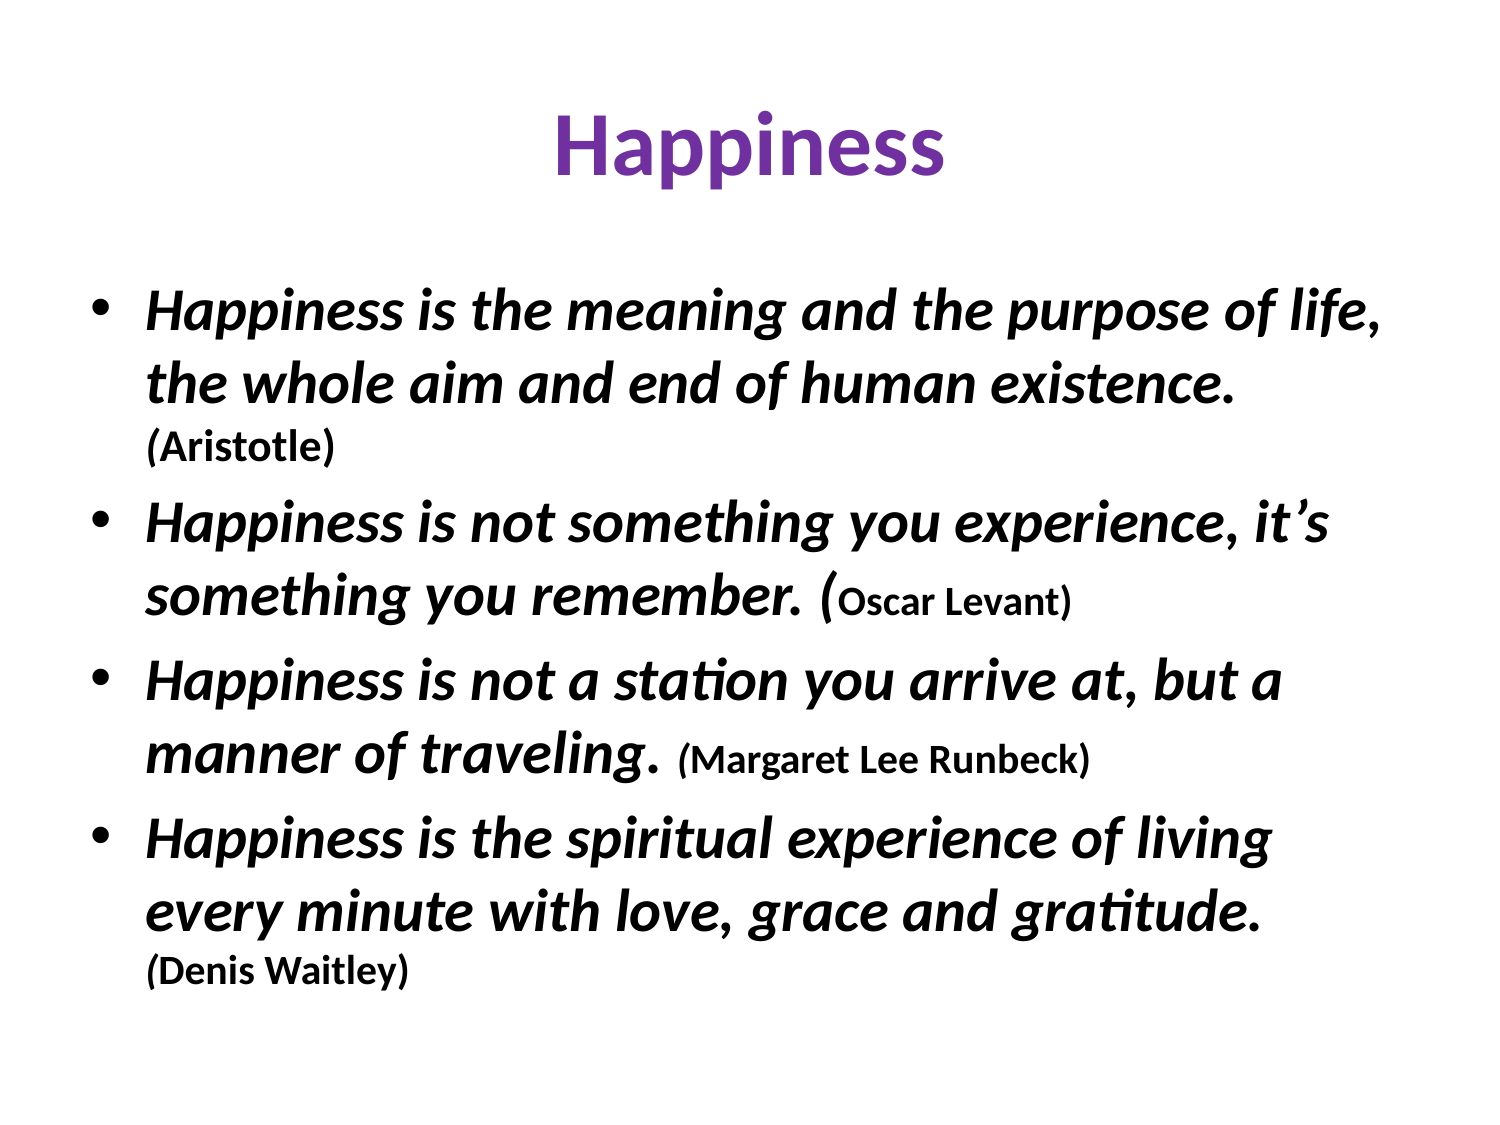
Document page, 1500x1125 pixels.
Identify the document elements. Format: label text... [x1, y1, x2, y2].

list Happiness is the meaning and the purpose of life, the whole aim and end of human existence. (Aristotle) Happiness is not something you experience, it’s something you remember. (Oscar Levant) Happiness is not a station you arrive at, but a manner of traveling. (Margaret Lee Runbeck) Happiness is the spiritual experience of living every minute with love, grace and gratitude. (Denis Waitley) [75, 262, 1425, 1005]
title Happiness [75, 45, 1425, 233]
